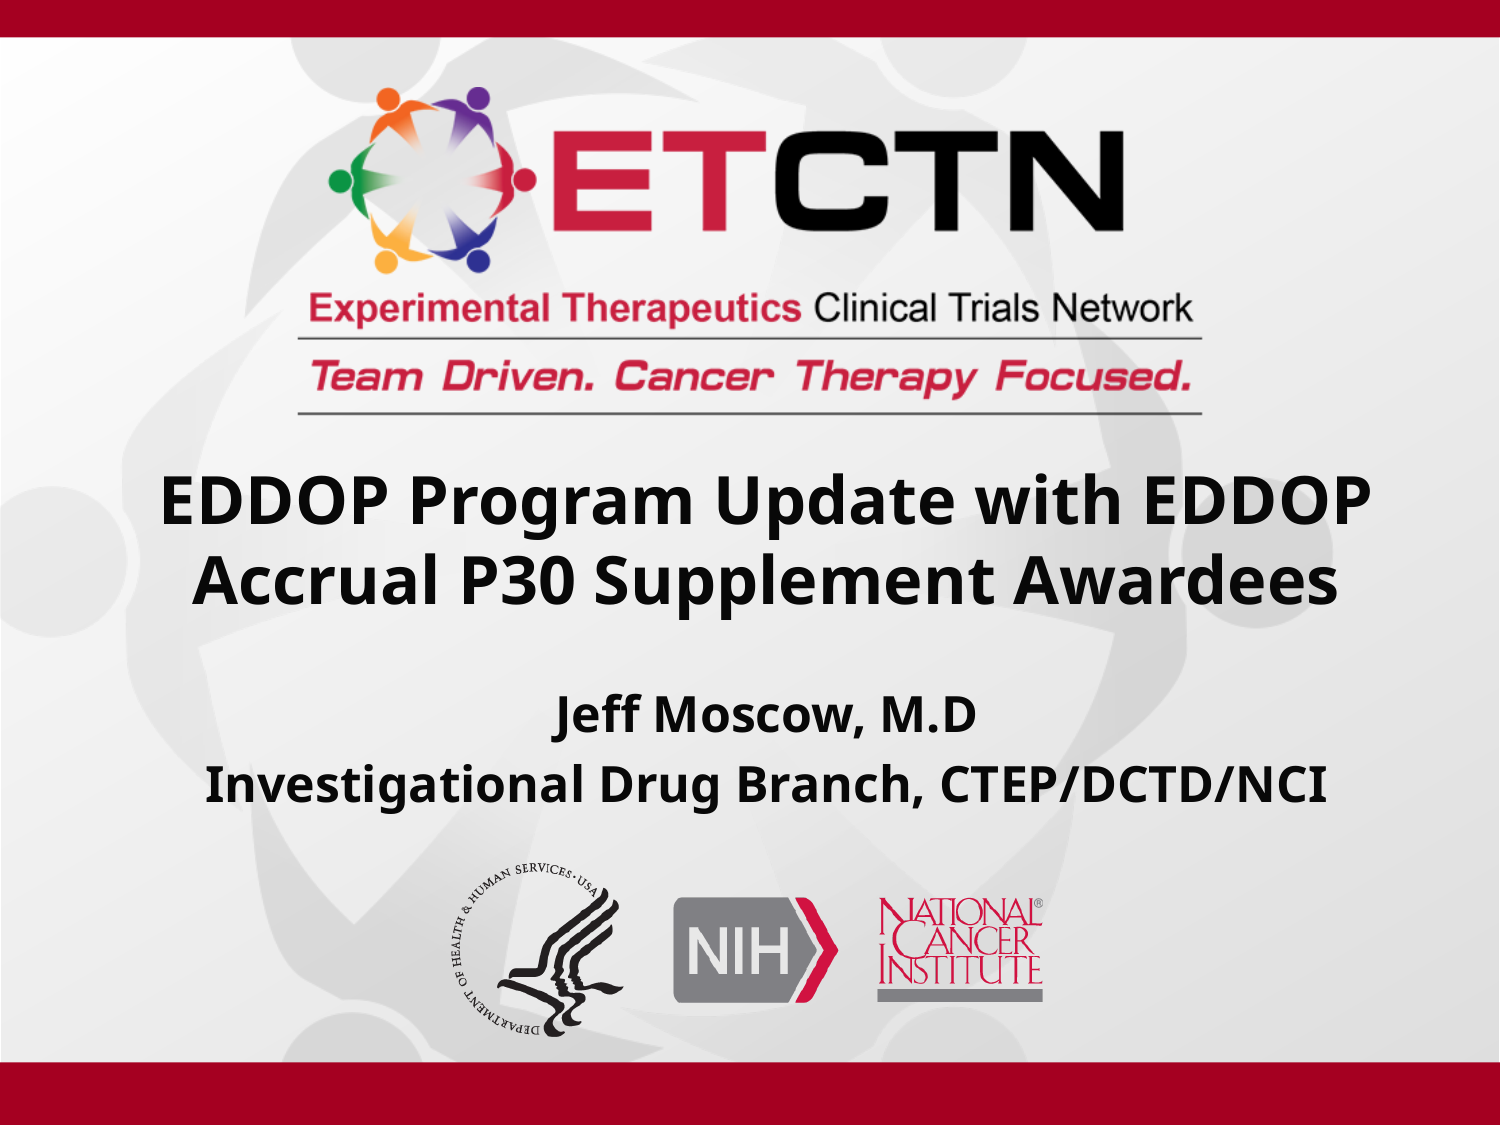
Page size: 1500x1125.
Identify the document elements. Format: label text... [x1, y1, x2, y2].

title EDDOP Program Update with EDDOP Accrual P30 Supplement Awardees [91, 437, 1442, 638]
subtitle Jeff Moscow, M.D Investigational Drug Branch, CTEP/DCTD/NCI [91, 675, 1442, 855]
picture [0, 38, 1334, 1062]
